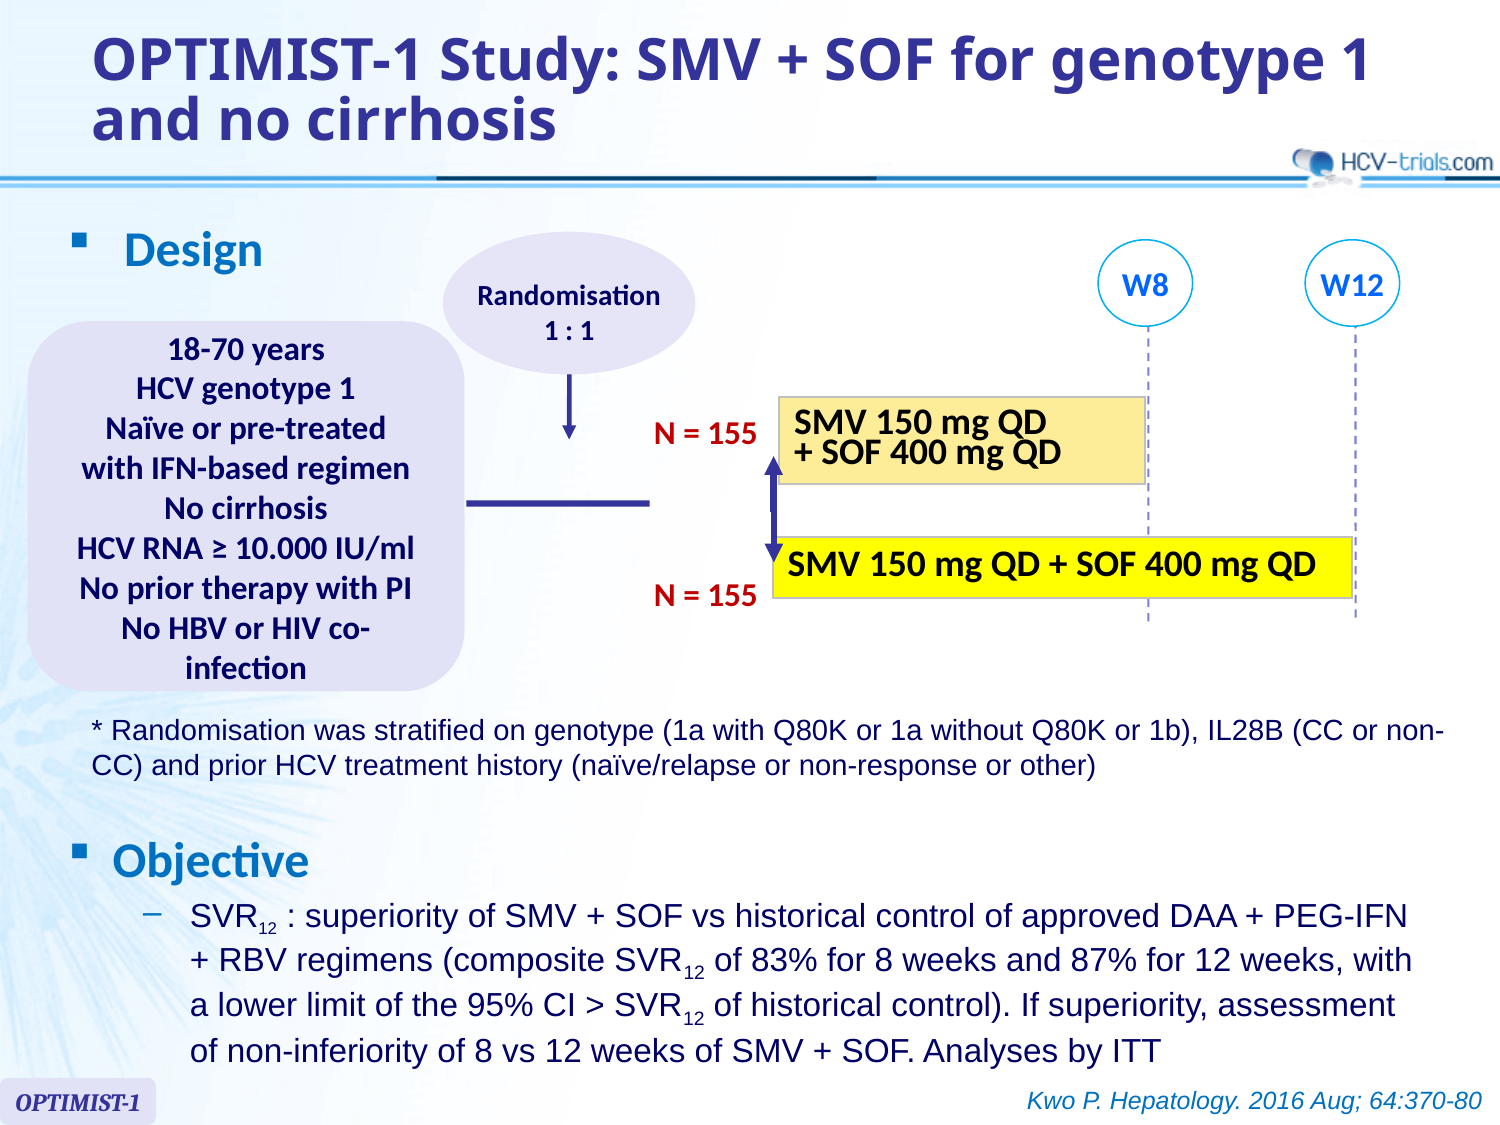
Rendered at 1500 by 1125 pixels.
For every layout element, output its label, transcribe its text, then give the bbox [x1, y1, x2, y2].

text_box N = 155 [639, 404, 773, 459]
title OPTIMIST-1 Study: SMV + SOF for genotype 1 and no cirrhosis [76, 12, 1500, 173]
text_box Design [53, 209, 351, 305]
text_box Randomisation 1 : 1 [442, 231, 696, 375]
text_box OPTIMIST-1 [0, 1077, 156, 1125]
text_box W12 [1305, 239, 1400, 327]
text_box Kwo P. Hepatology. 2016 Aug; 64:370-80 [1011, 1077, 1499, 1122]
text_box N = 155 [639, 565, 773, 621]
text_box Objective SVR12 : superiority of SMV + SOF vs historical control of approved DAA + PEG-IFN + RBV regimens (composite SVR12 of 83% for 8 weeks and 87% for 12 weeks, with a lower limit of the 95% CI > SVR12 of historical control). If superiority, assessment of non-inferiority of 8 vs 12 weeks of SMV + SOF. Analyses by ITT [53, 819, 1435, 1059]
picture [0, 0, 1500, 1125]
text_box W8 [1098, 239, 1193, 327]
table_header SMV 150 mg QD + SOF 400 mg QD [774, 538, 1351, 597]
text_box * Randomisation was stratified on genotype (1a with Q80K or 1a without Q80K or 1b), IL28B (CC or non-CC) and prior HCV treatment history (naïve/relapse or non-response or other) [76, 704, 1471, 789]
text_box 18-70 years HCV genotype 1 Naïve or pre-treated with IFN-based regimen No cirrhosis HCV RNA ≥ 10.000 IU/ml No prior therapy with PI No HBV or HIV co-infection [27, 321, 465, 692]
table_header SMV 150 mg QD + SOF 400 mg QD [780, 398, 1144, 483]
